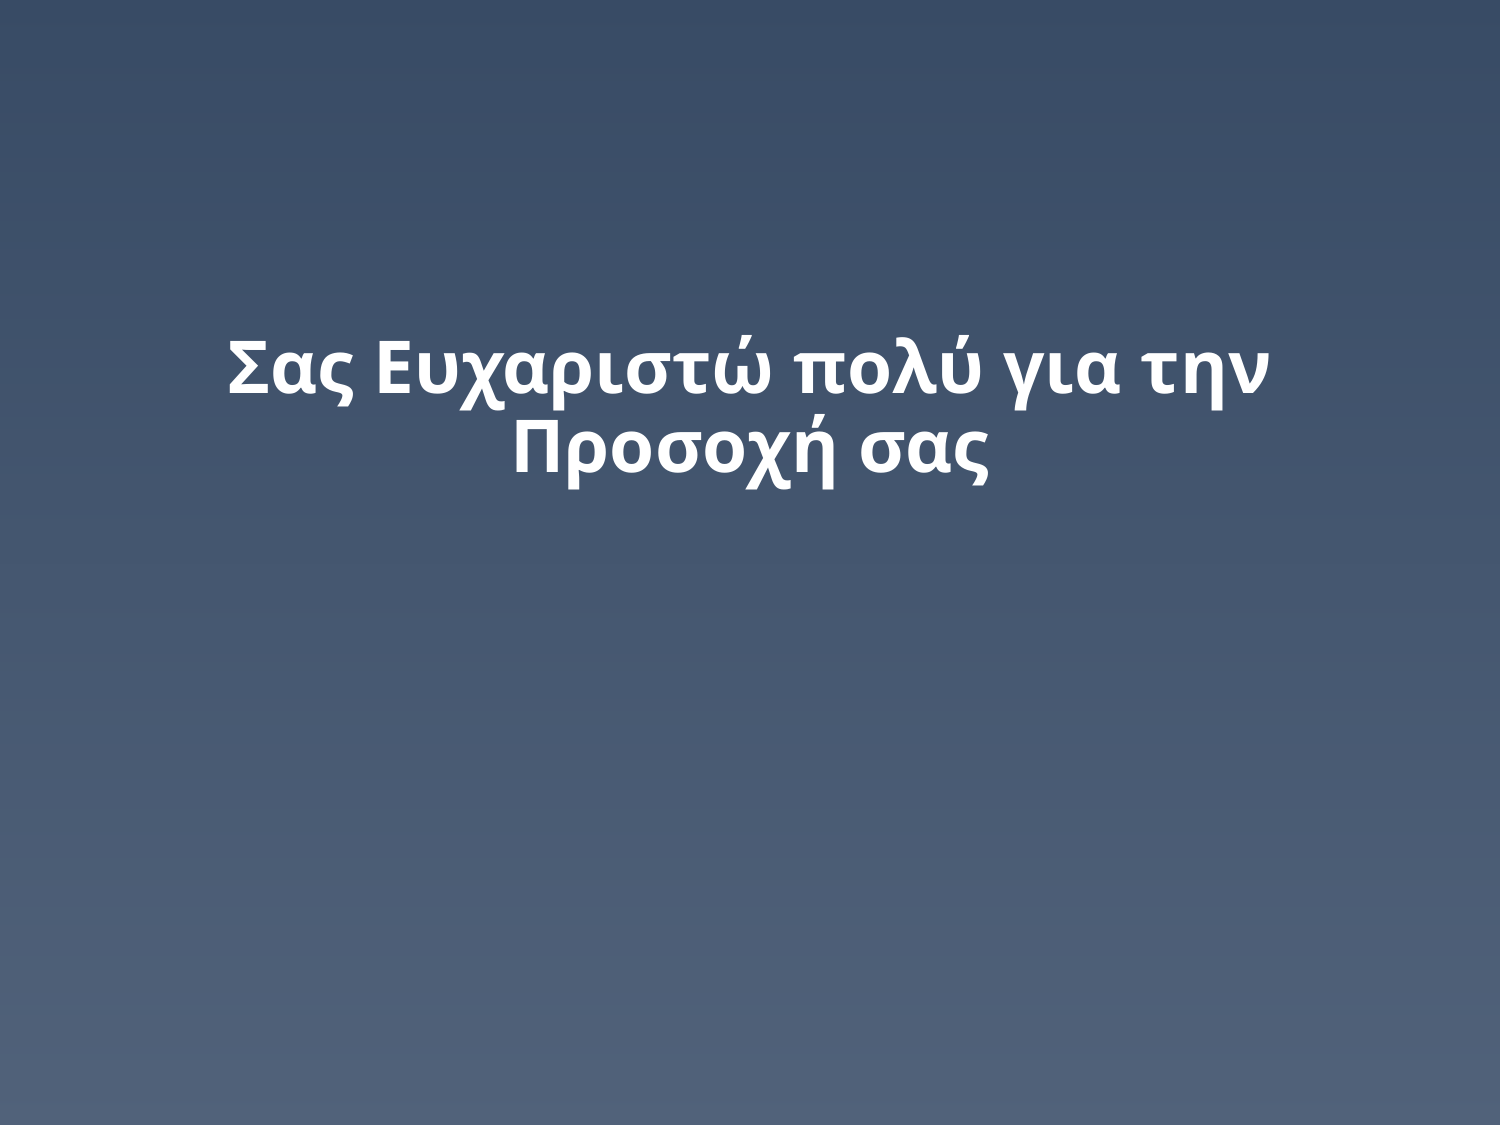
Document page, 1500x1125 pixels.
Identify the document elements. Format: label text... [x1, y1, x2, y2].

text_box Σας Ευχαριστώ πολύ για την Προσοχή σας [103, 241, 1397, 556]
